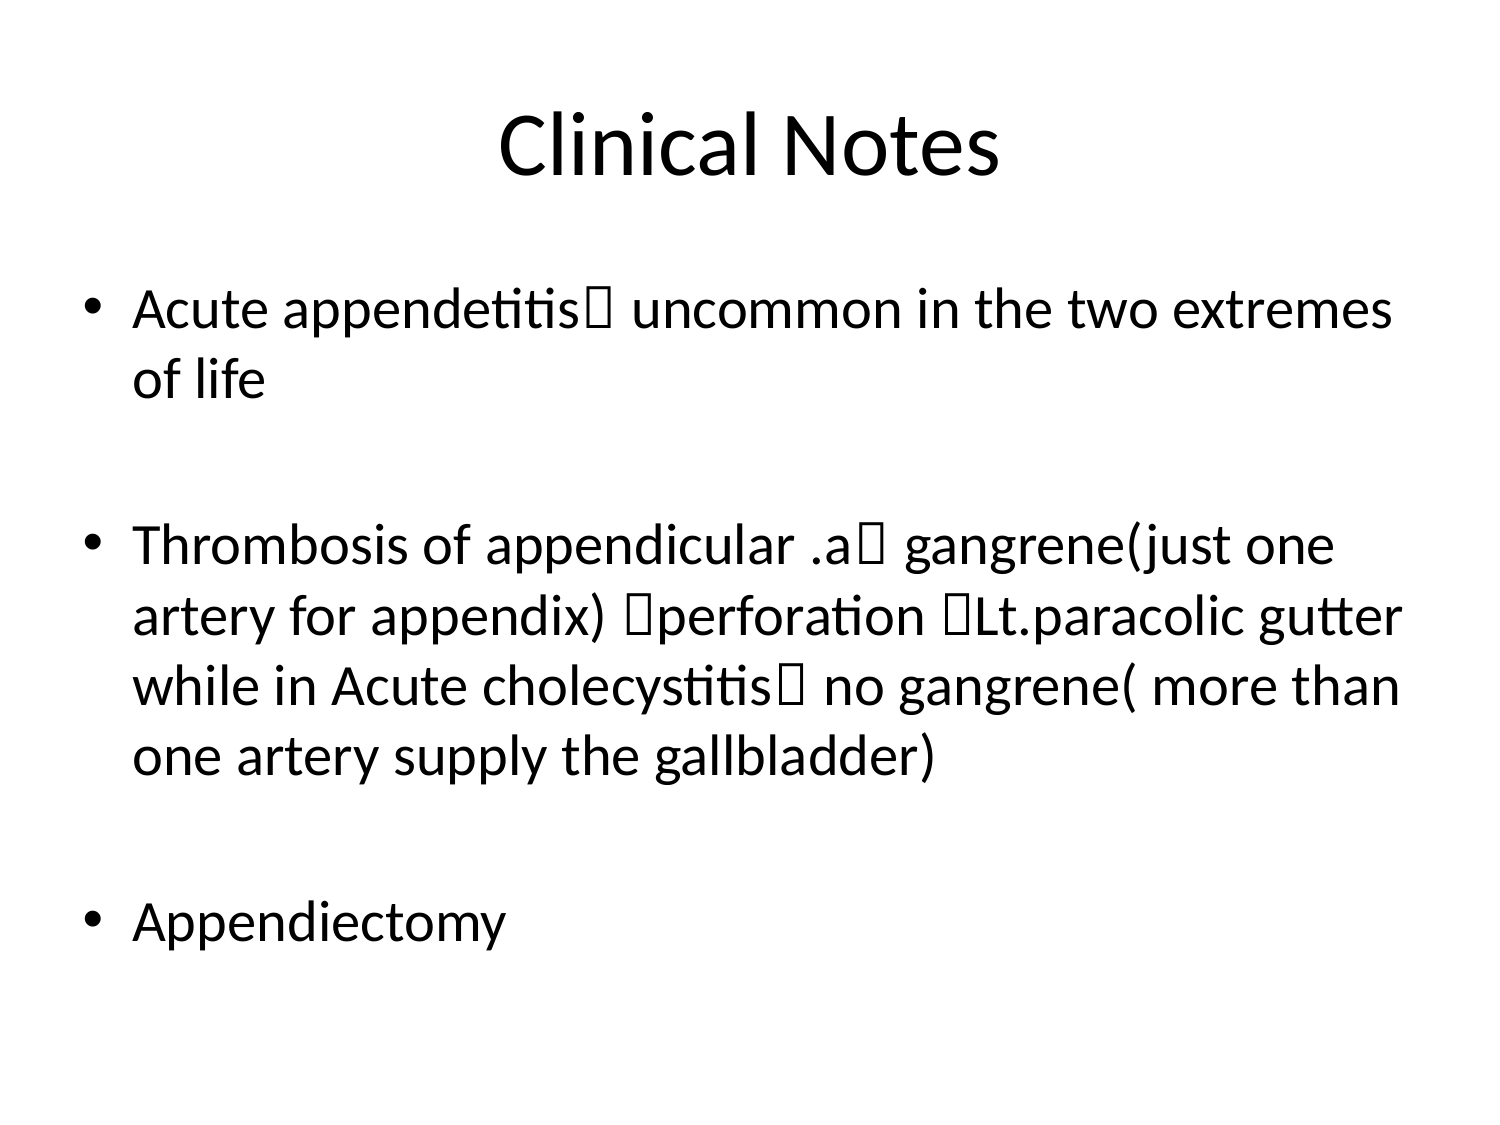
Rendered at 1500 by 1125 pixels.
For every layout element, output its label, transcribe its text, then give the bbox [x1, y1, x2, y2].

list Acute appendetitis uncommon in the two extremes of life Thrombosis of appendicular .a gangrene(just one artery for appendix) perforation Lt.paracolic gutter while in Acute cholecystitis no gangrene( more than one artery supply the gallbladder) Appendiectomy [74, 261, 1426, 1006]
title Clinical Notes [74, 44, 1426, 234]
